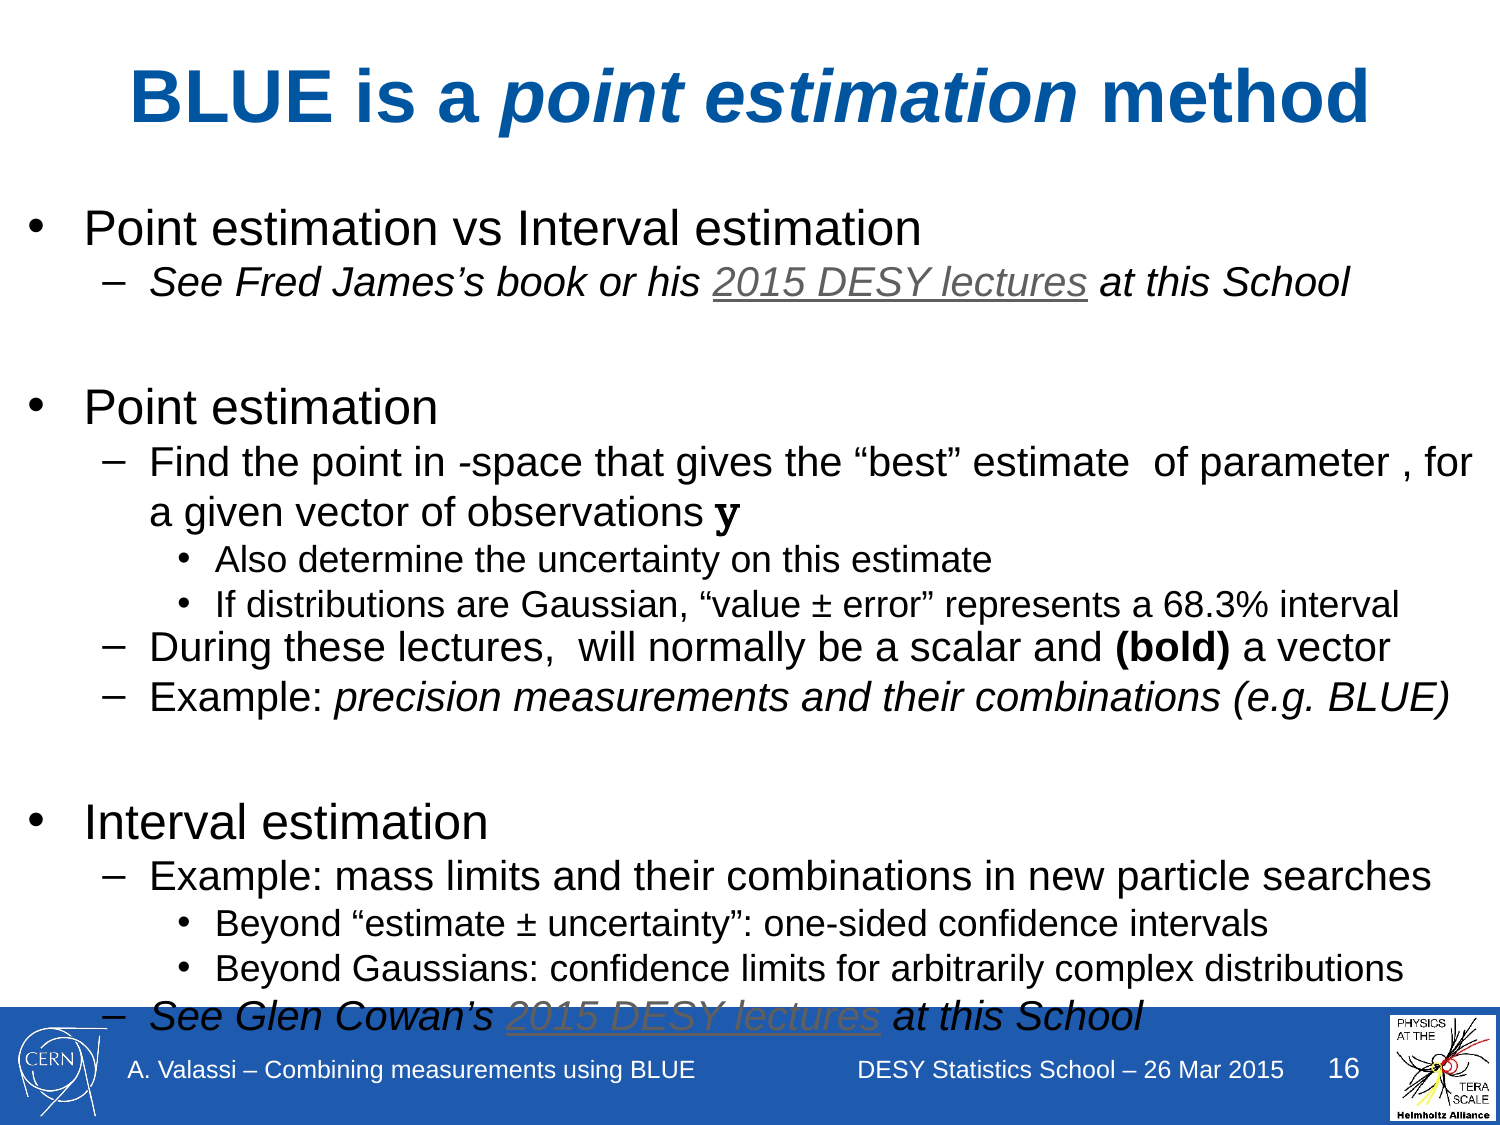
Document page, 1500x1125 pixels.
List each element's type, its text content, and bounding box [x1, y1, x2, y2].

picture [1390, 1015, 1496, 1121]
title BLUE is a point estimation method [29, 32, 1472, 153]
